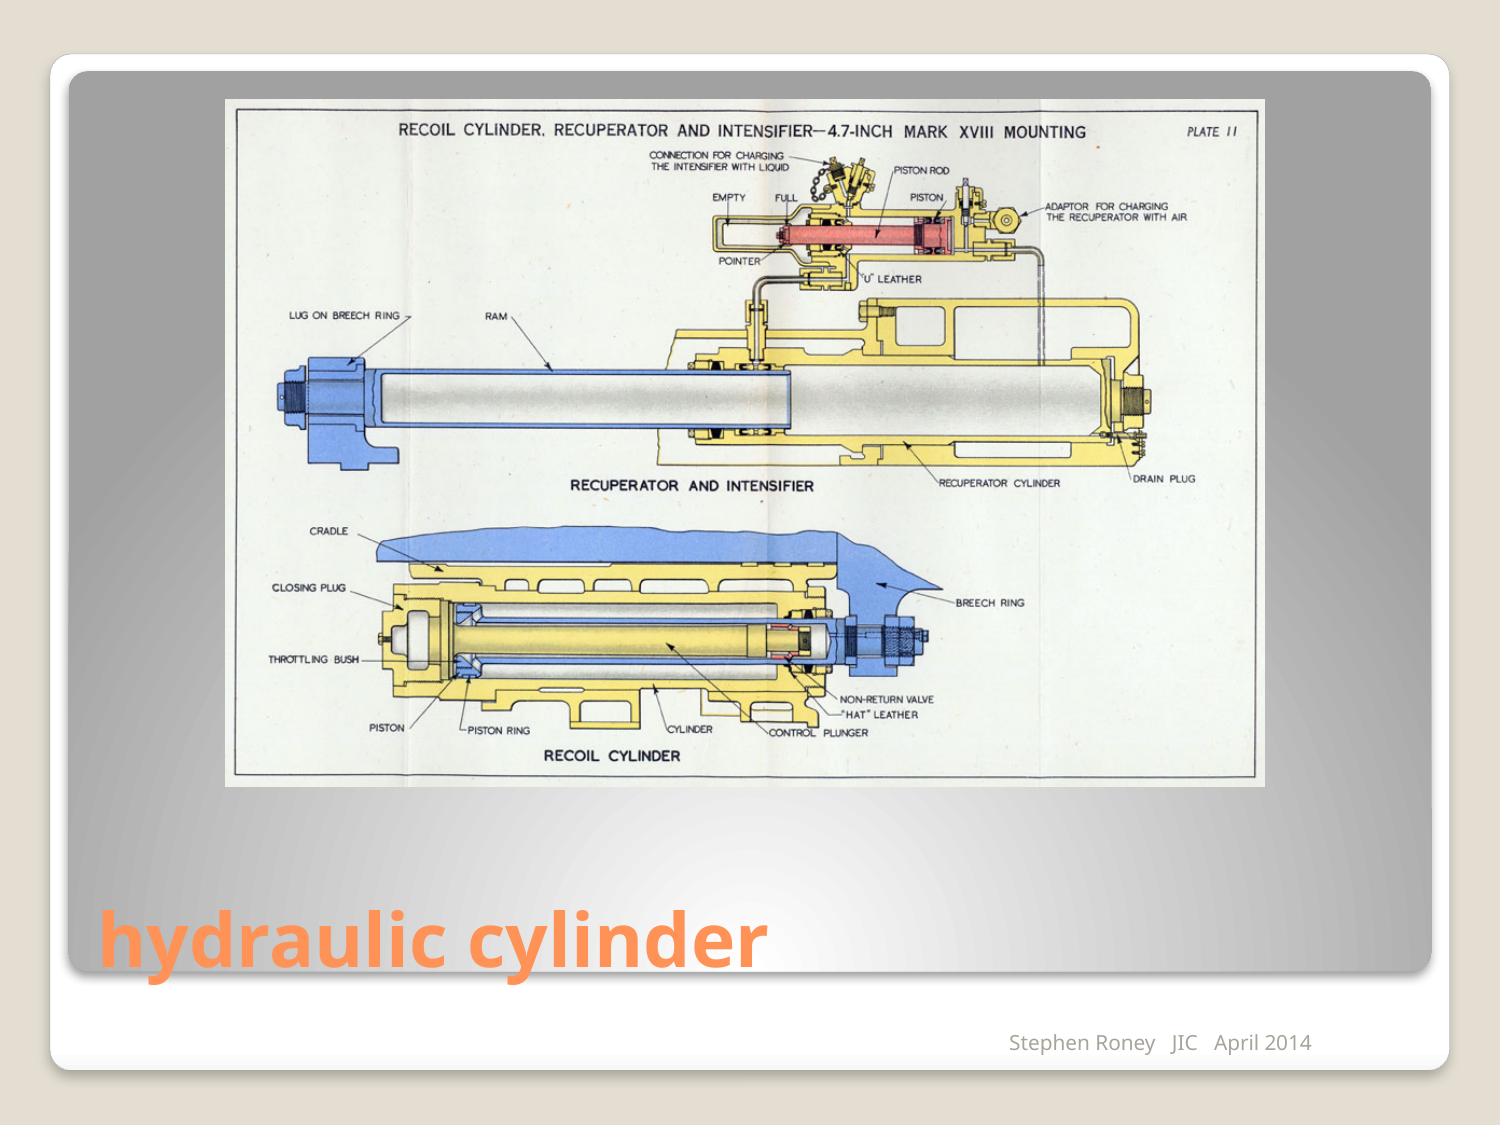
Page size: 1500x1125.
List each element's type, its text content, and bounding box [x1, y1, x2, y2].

footer Stephen Roney JIC April 2014 [994, 1002, 1370, 1063]
title hydraulic cylinder [82, 817, 1425, 990]
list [224, 99, 1265, 788]
